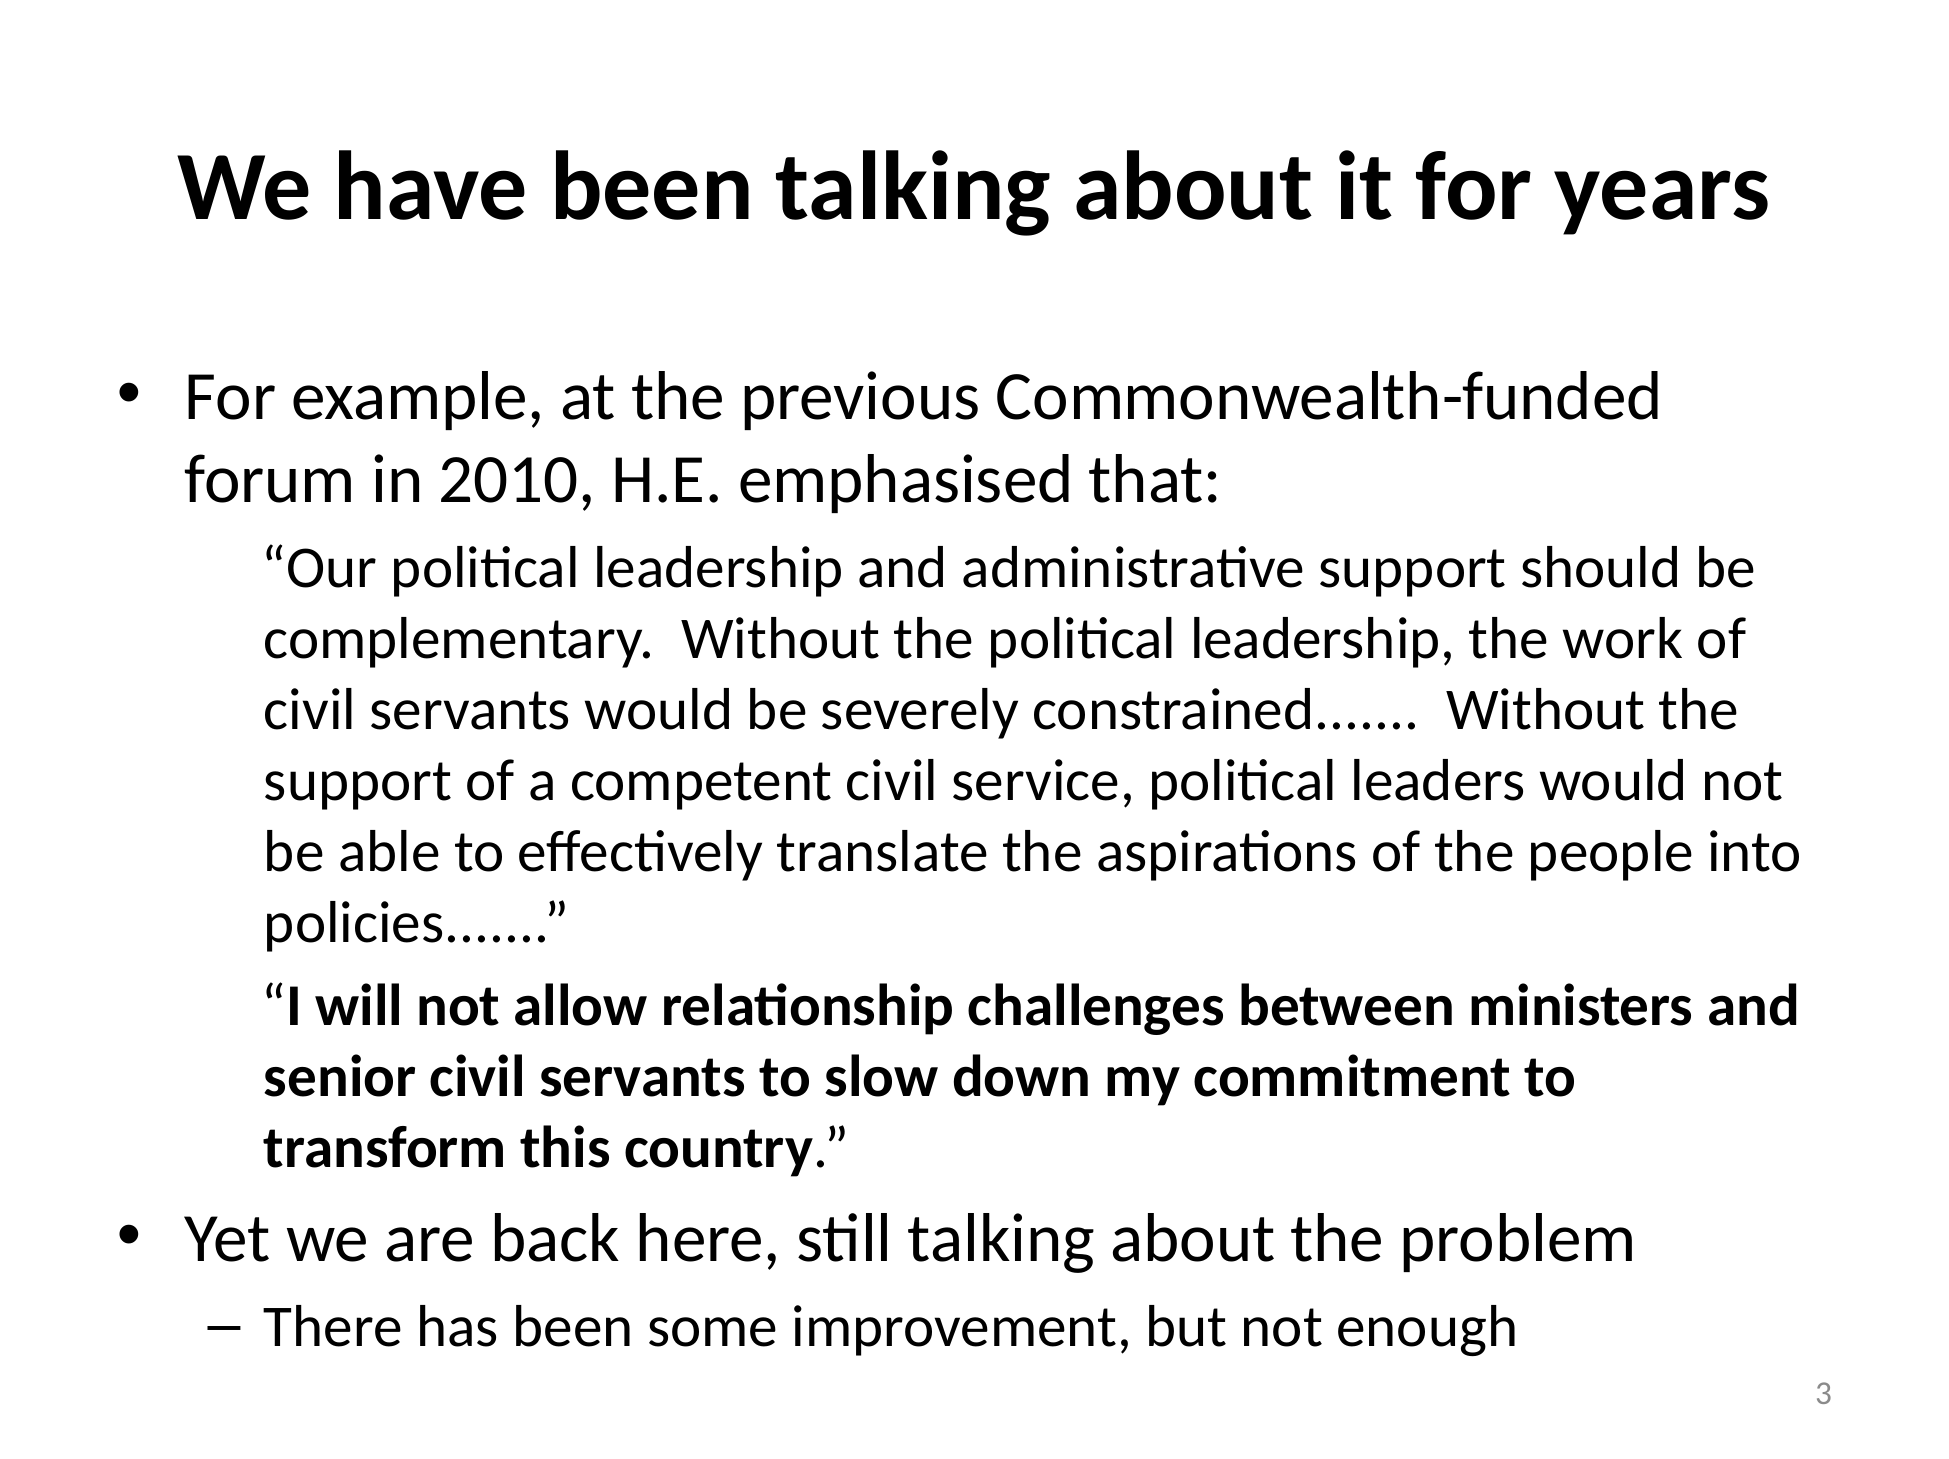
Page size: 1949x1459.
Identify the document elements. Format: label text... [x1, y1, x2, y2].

list For example, at the previous Commonwealth-funded forum in 2010, H.E. emphasised that: “Our political leadership and administrative support should be complementary. Without the political leadership, the work of civil servants would be severely constrained....... Without the support of a competent civil service, political leaders would not be able to effectively translate the aspirations of the people into policies.......” “I will not allow relationship challenges between ministers and senior civil servants to slow down my commitment to transform this country.” Yet we are back here, still talking about the problem There has been some improvement, but not enough [97, 340, 1852, 1374]
slide_number 3 [1396, 1352, 1852, 1430]
title We have been talking about it for years [97, 58, 1852, 302]
